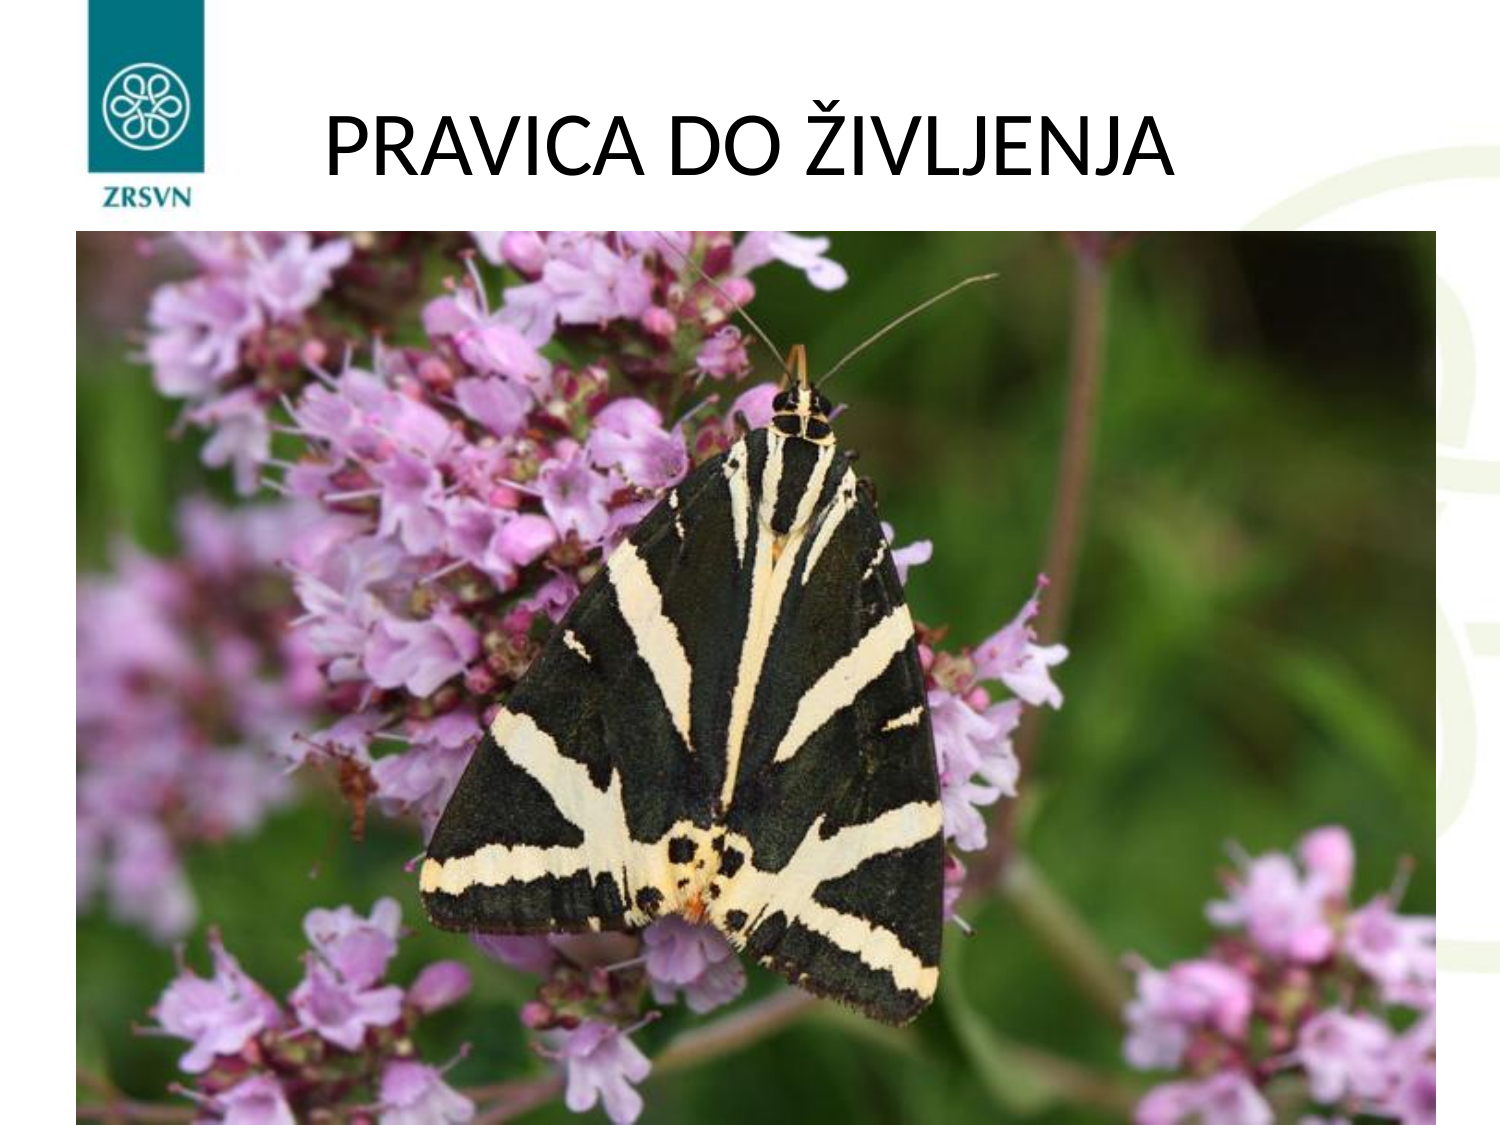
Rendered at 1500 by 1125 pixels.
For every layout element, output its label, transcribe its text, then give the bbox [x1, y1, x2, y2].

picture [0, 0, 1500, 1125]
title PRAVICA DO ŽIVLJENJA [75, 45, 1425, 229]
